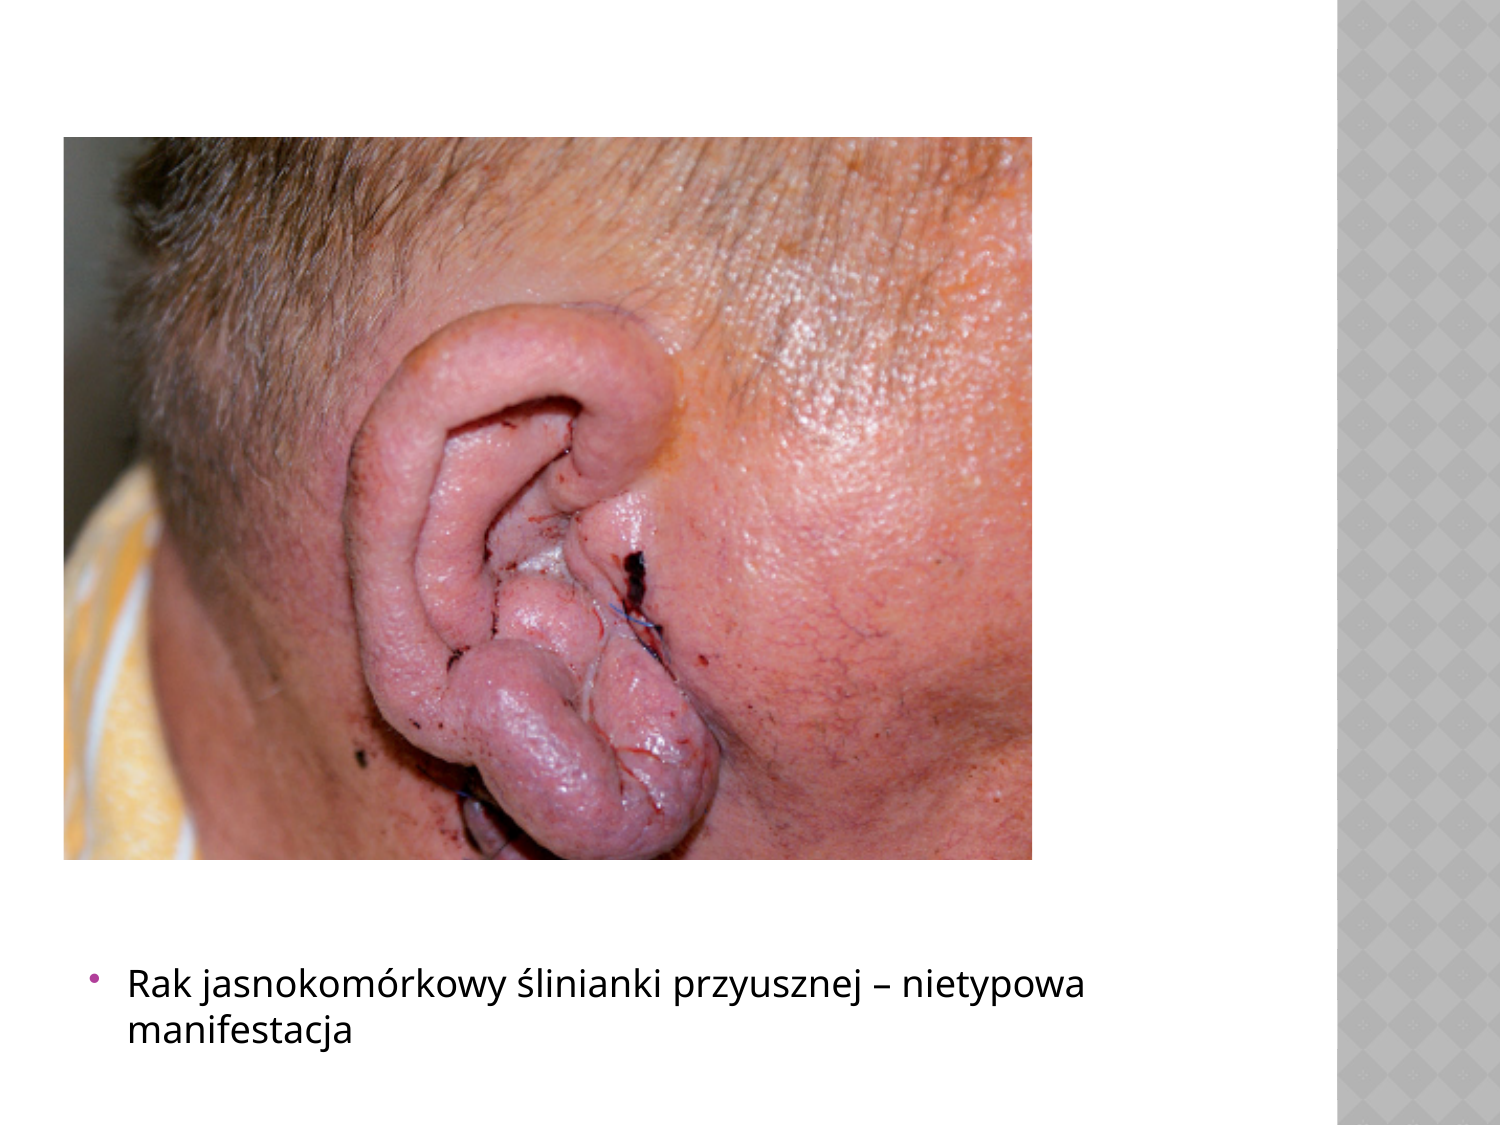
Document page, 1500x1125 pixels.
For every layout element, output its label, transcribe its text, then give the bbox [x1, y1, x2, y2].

picture [63, 136, 1033, 860]
list Rak jasnokomórkowy ślinianki przyusznej – nietypowa manifestacja [75, 952, 1263, 1059]
